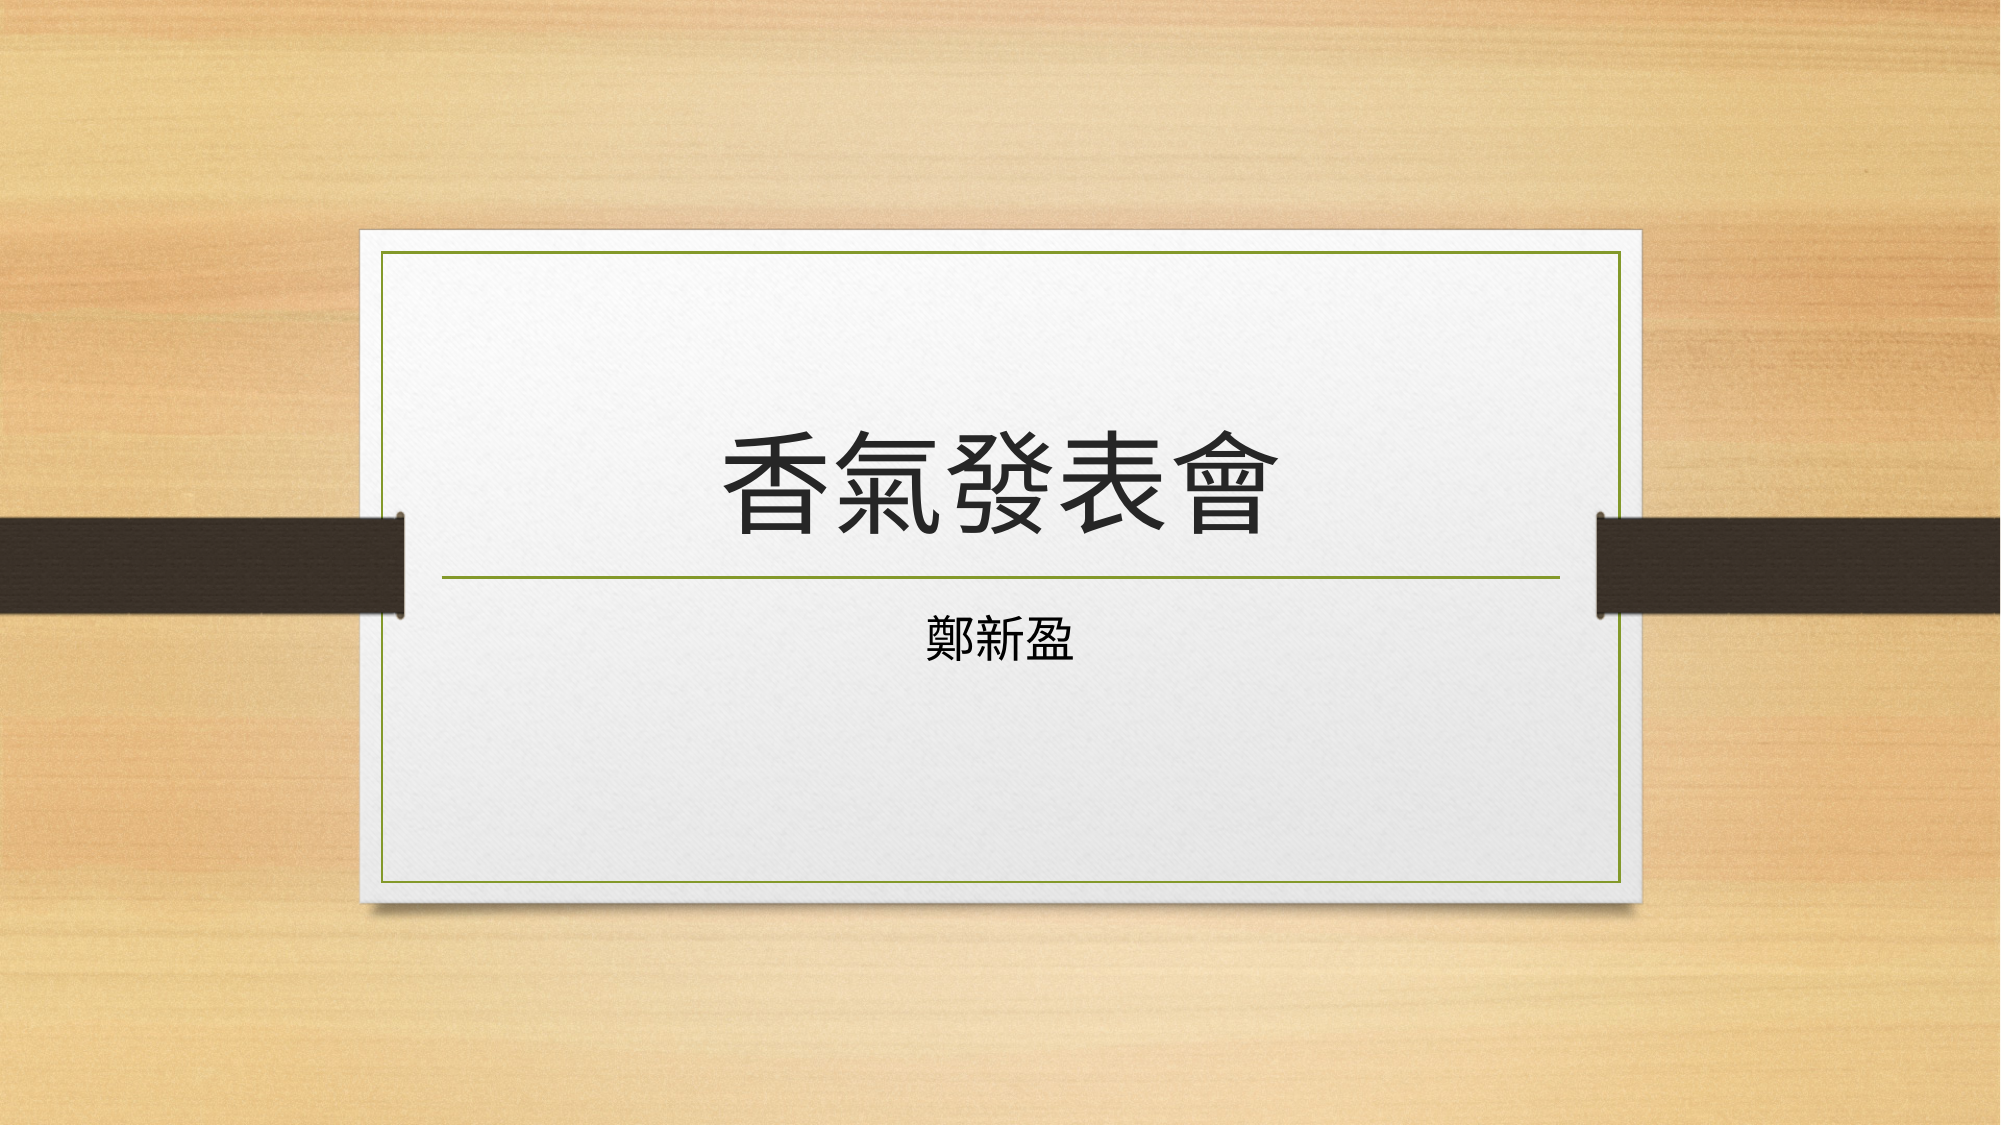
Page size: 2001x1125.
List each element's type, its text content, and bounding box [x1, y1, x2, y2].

subtitle 鄭新盈 [441, 600, 1560, 849]
picture [0, 0, 2001, 1125]
title 香氣發表會 [441, 306, 1560, 556]
